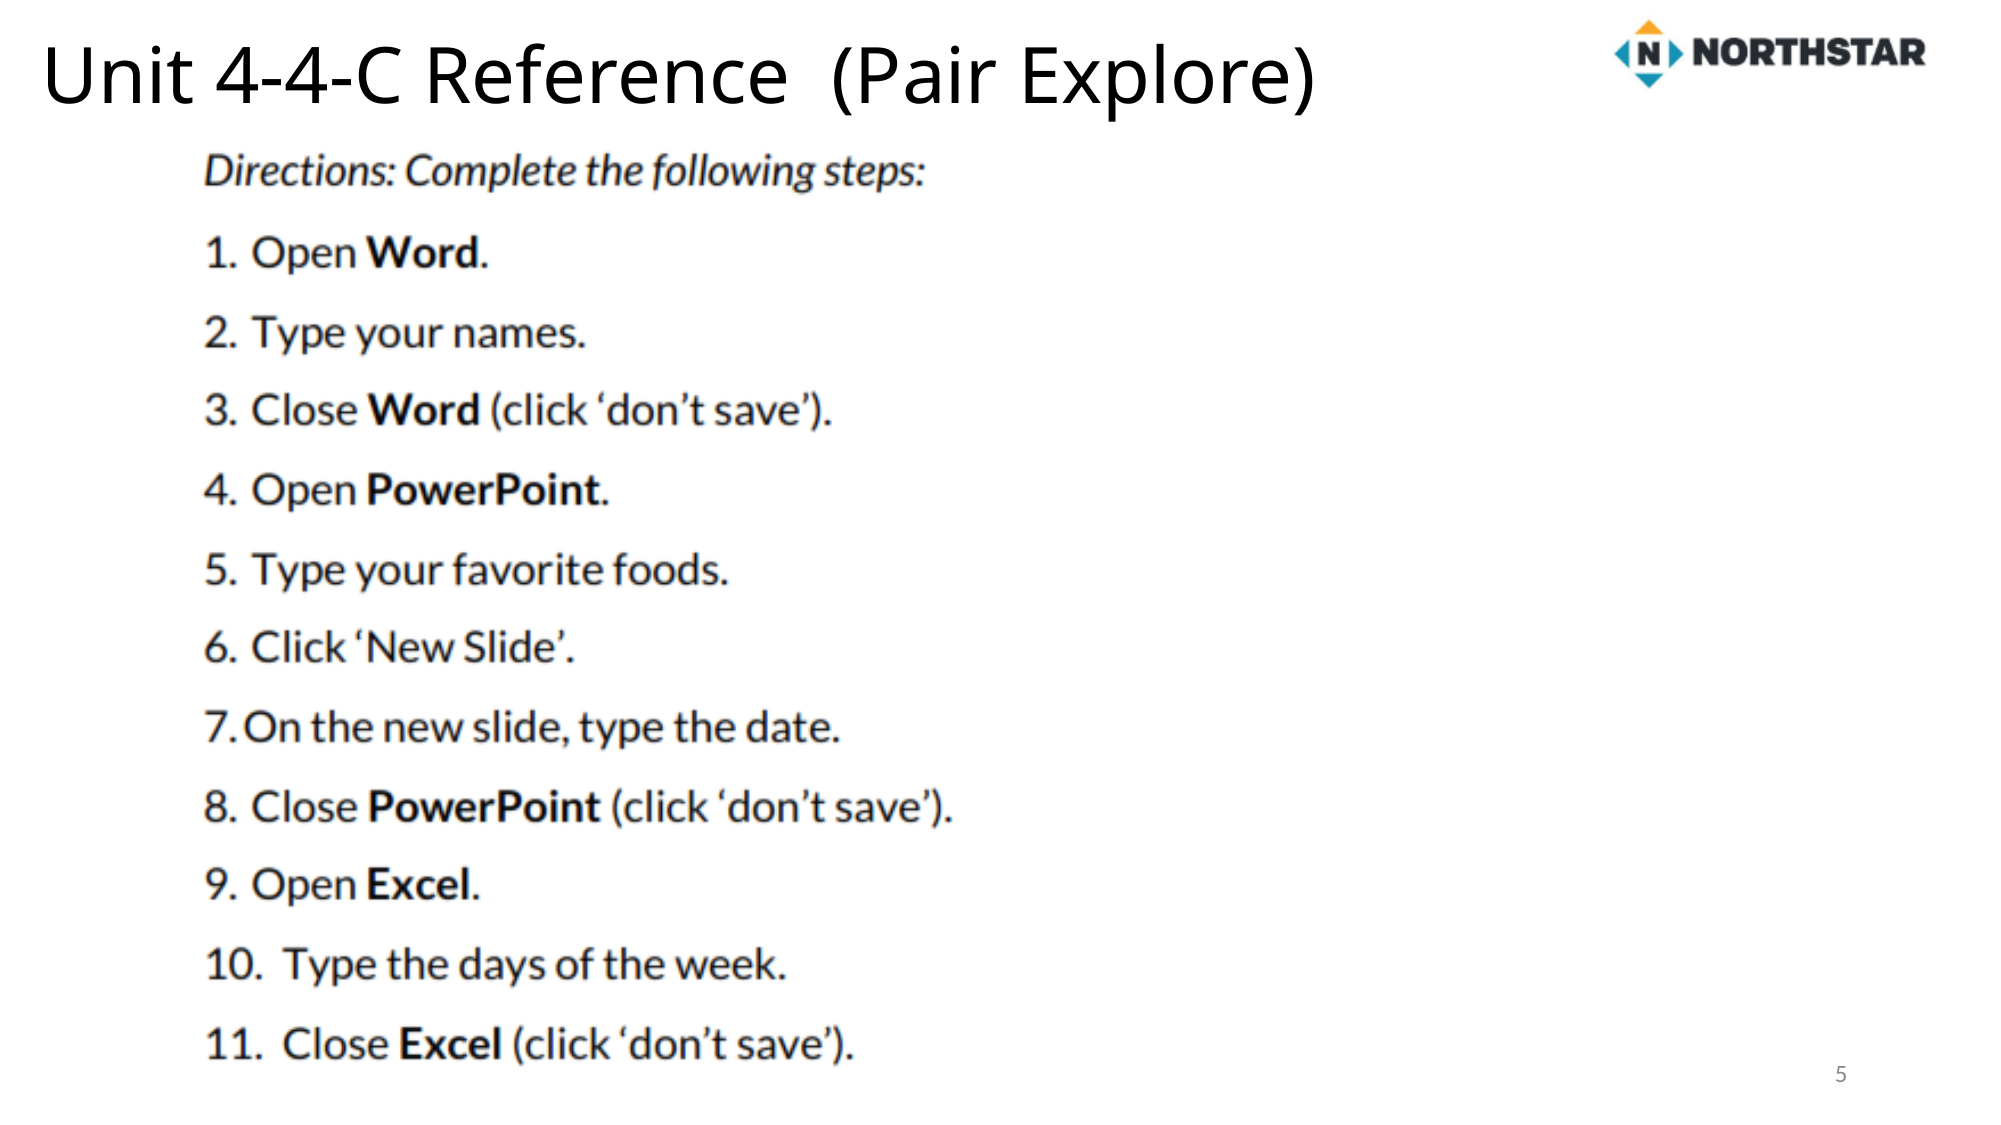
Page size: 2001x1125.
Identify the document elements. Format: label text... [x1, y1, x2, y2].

title Unit 4-4-C Reference (Pair Explore) [26, 28, 1752, 128]
picture [1591, 5, 1942, 98]
picture [121, 127, 1006, 1103]
slide_number 5 [1412, 1042, 1863, 1103]
